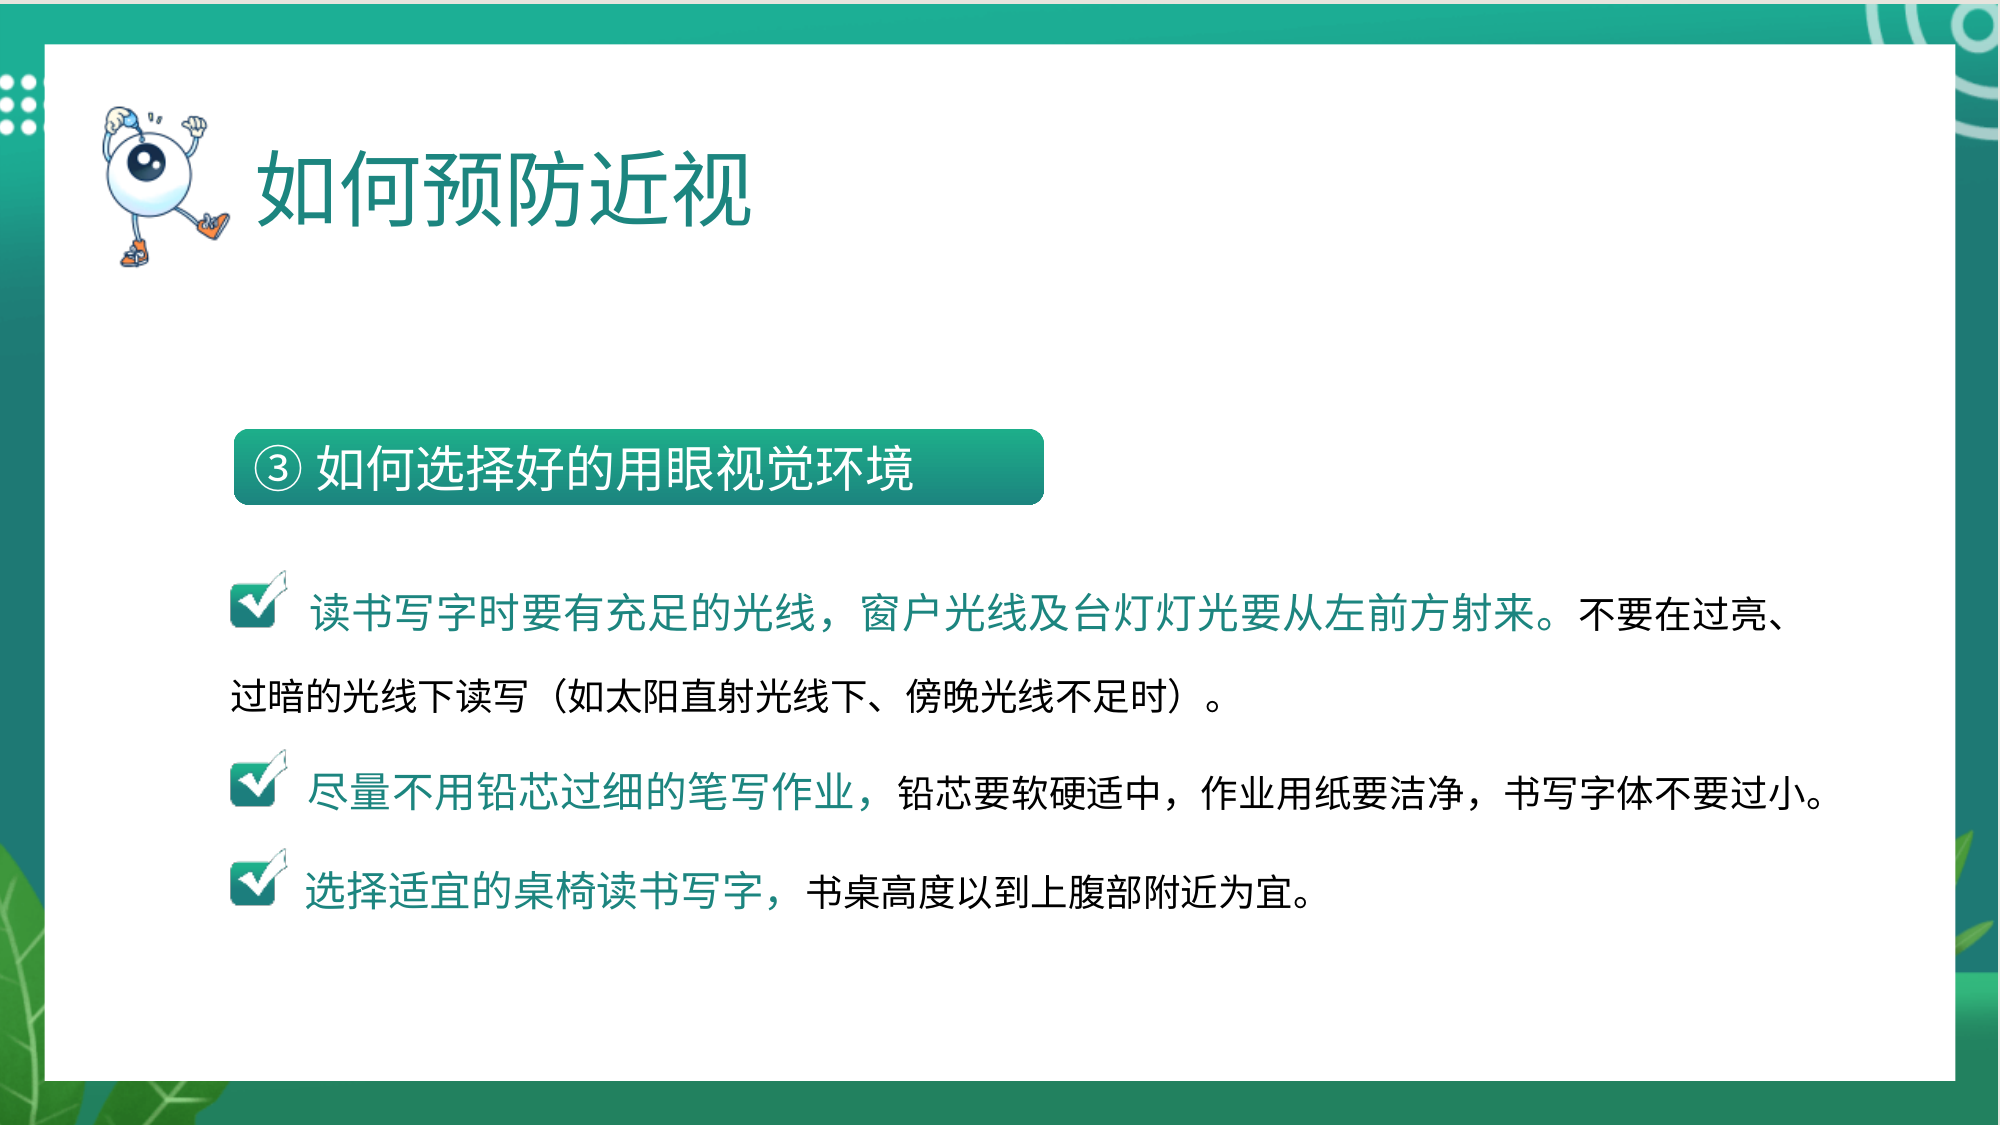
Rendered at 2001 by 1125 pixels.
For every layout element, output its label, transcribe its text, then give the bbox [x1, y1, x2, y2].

text_box ③如何选择好的用眼视觉环境 [233, 428, 1044, 505]
text_box 尽量不用铅芯过细的笔写作业，铅芯要软硬适中，作业用纸要洁净，书写字体不要过小。 [215, 718, 1821, 817]
picture [0, 4, 1998, 1125]
text_box 读书写字时要有充足的光线，窗户光线及台灯灯光要从左前方射来。不要在过亮、过暗的光线下读写（如太阳直射光线下、傍晚光线不足时）。 [215, 539, 1821, 718]
text_box 选择适宜的桌椅读书写字，书桌高度以到上腹部附近为宜。 [215, 817, 1821, 923]
